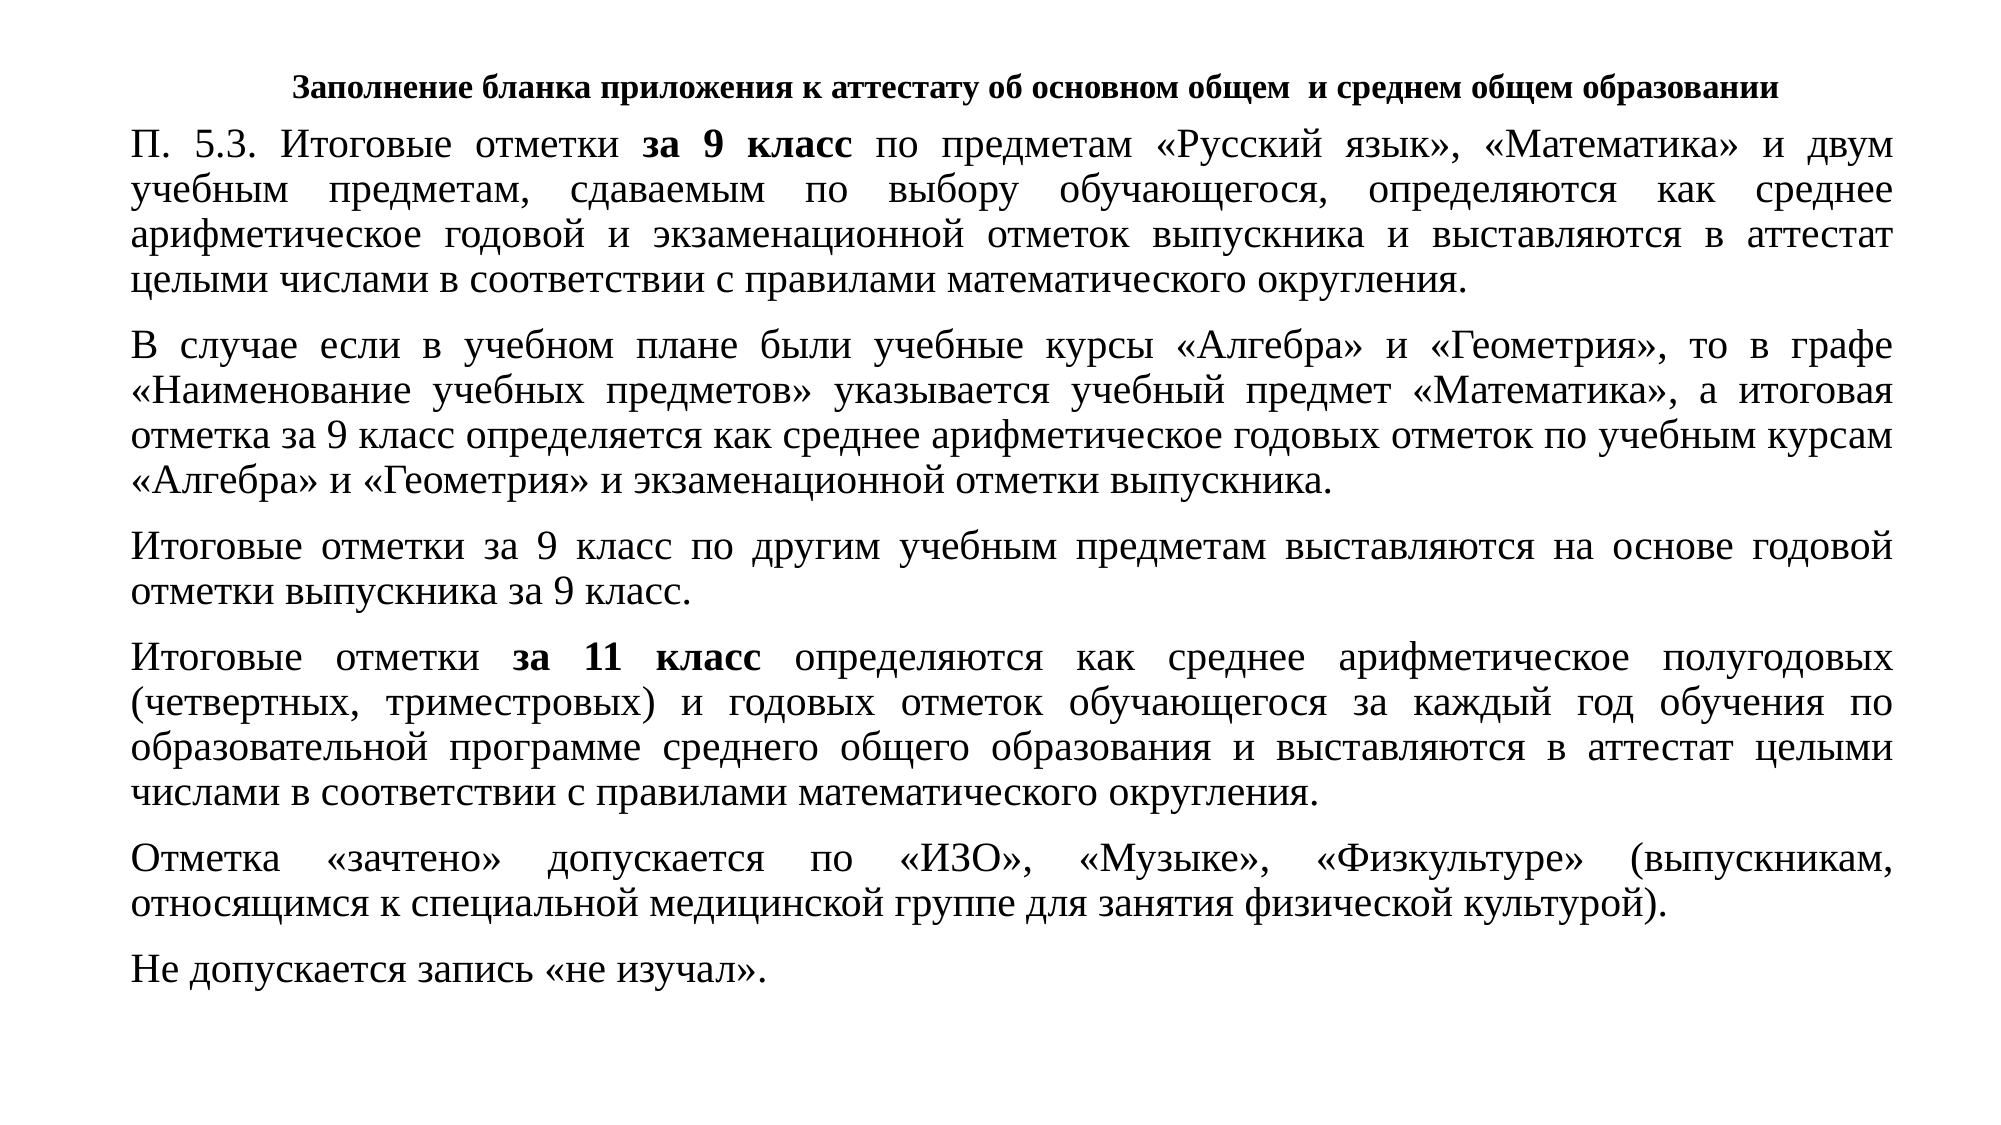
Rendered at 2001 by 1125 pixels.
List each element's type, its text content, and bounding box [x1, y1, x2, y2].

title Заполнение бланка приложения к аттестату об основном общем и среднем общем образовании [150, 35, 1922, 110]
subtitle П. 5.3. Итоговые отметки за 9 класс по предметам «Русский язык», «Математика» и двум учебным предметам, сдаваемым по выбору обучающегося, определяются как среднее арифметическое годовой и экзаменационной отметок выпускника и выставляются в аттестат целыми числами в соответствии с правилами математического округления. В случае если в учебном плане были учебные курсы «Алгебра» и «Геометрия», то в графе «Наименование учебных предметов» указывается учебный предмет «Математика», а итоговая отметка за 9 класс определяется как среднее арифметическое годовых отметок по учебным курсам «Алгебра» и «Геометрия» и экзаменационной отметки выпускника. Итоговые отметки за 9 класс по другим учебным предметам выставляются на основе годовой отметки выпускника за 9 класс. Итоговые отметки за 11 класс определяются как среднее арифметическое полугодовых (четвертных, триместровых) и годовых отметок обучающегося за каждый год обучения по образовательной программе среднего общего образования и выставляются в аттестат целыми числами в соответствии с правилами математического округления. Отметка «зачтено» допускается по «ИЗО», «Музыке», «Физкультуре» (выпускникам, относящимся к специальной медицинской группе для занятия физической культурой). Не допускается запись «не изучал». [115, 114, 1910, 1019]
text_box [145, 110, 1936, 396]
